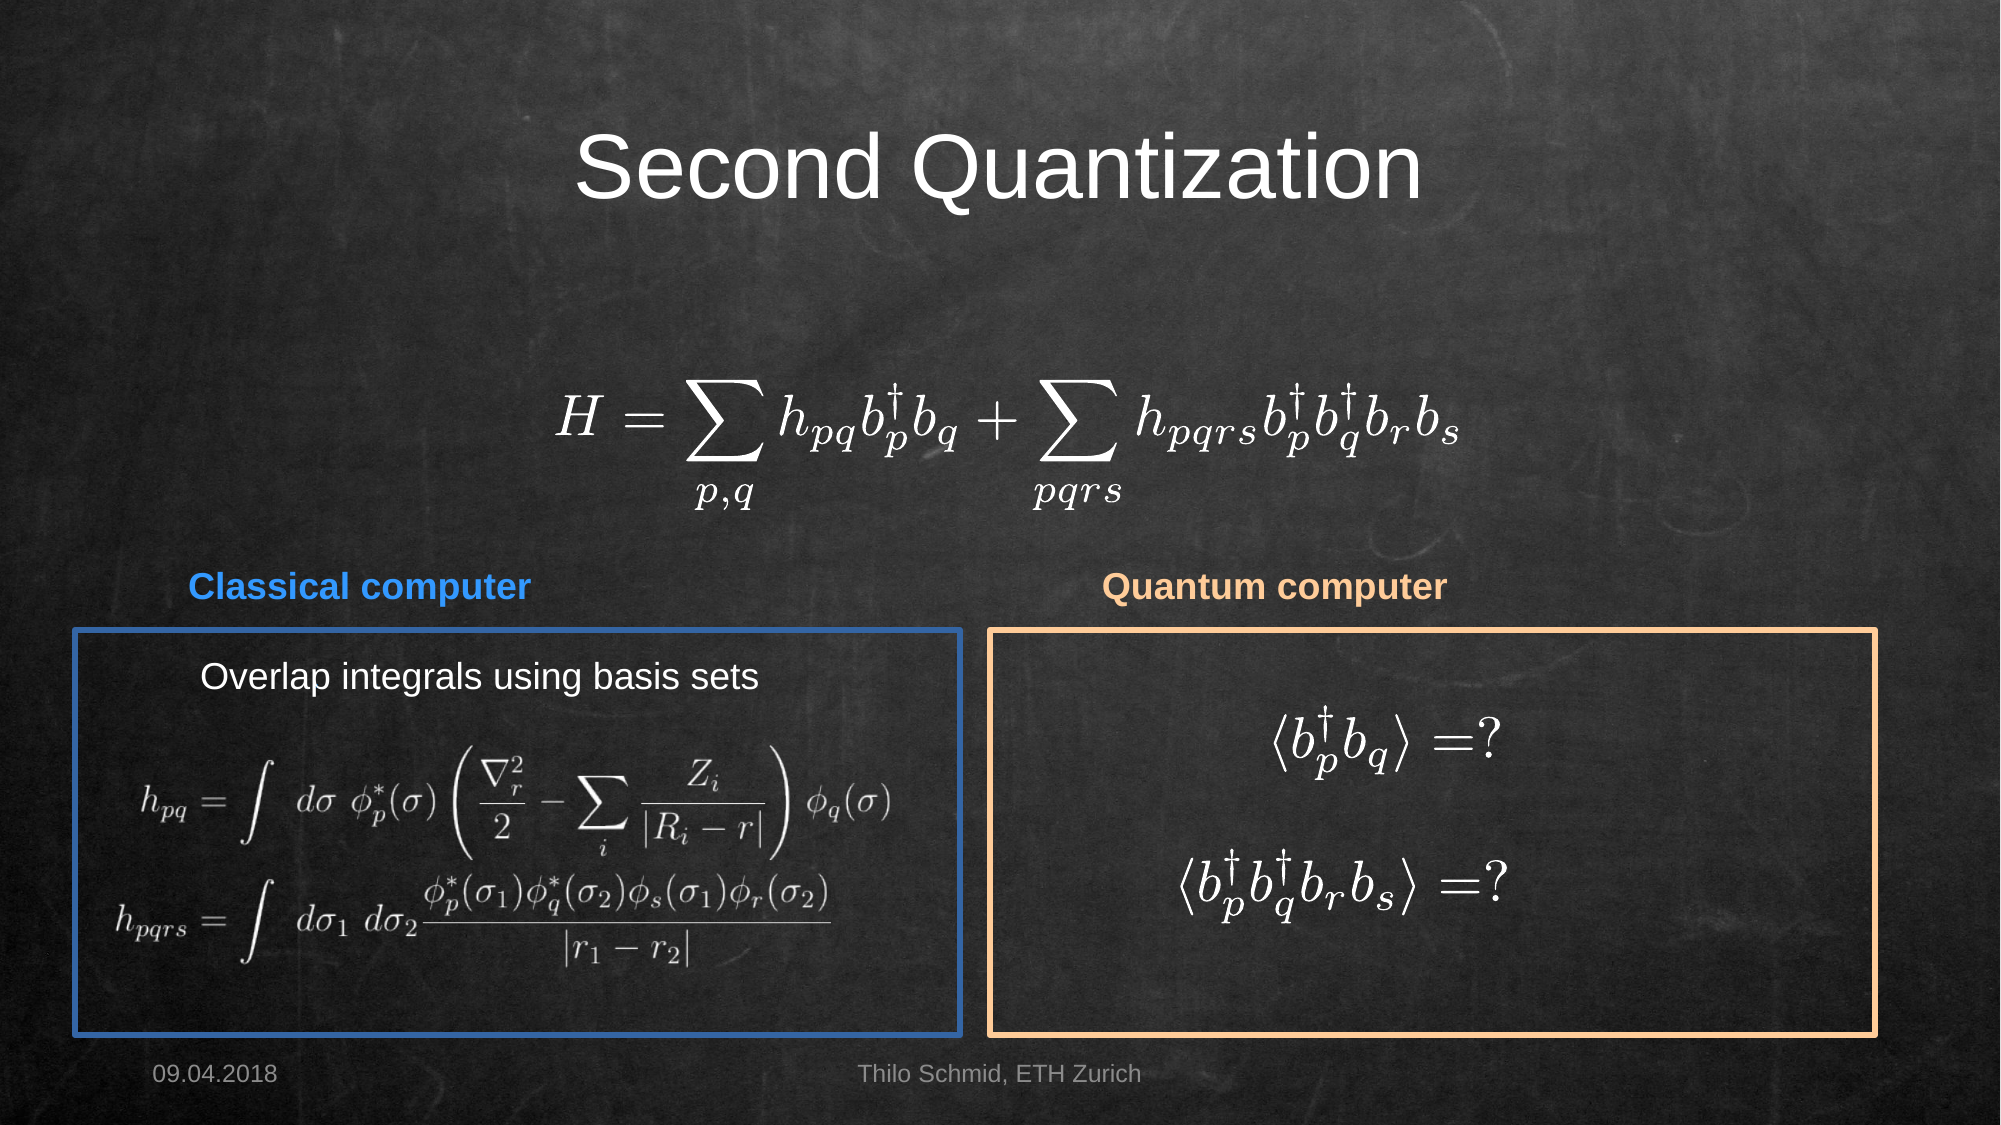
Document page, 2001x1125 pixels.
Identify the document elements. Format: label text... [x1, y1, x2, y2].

text_box [74, 629, 960, 704]
text_box [989, 629, 1875, 1035]
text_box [1273, 704, 1500, 780]
text_box [74, 1017, 960, 1035]
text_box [554, 379, 1459, 510]
picture [0, 0, 2001, 1125]
footer Thilo Schmid, ETH Zurich [662, 1042, 1338, 1103]
text_box Quantum computer [1087, 554, 1463, 615]
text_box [1180, 848, 1507, 924]
title Second Quantization [137, 59, 1863, 278]
text_box Classical computer [173, 554, 547, 615]
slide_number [137, 1042, 588, 1103]
